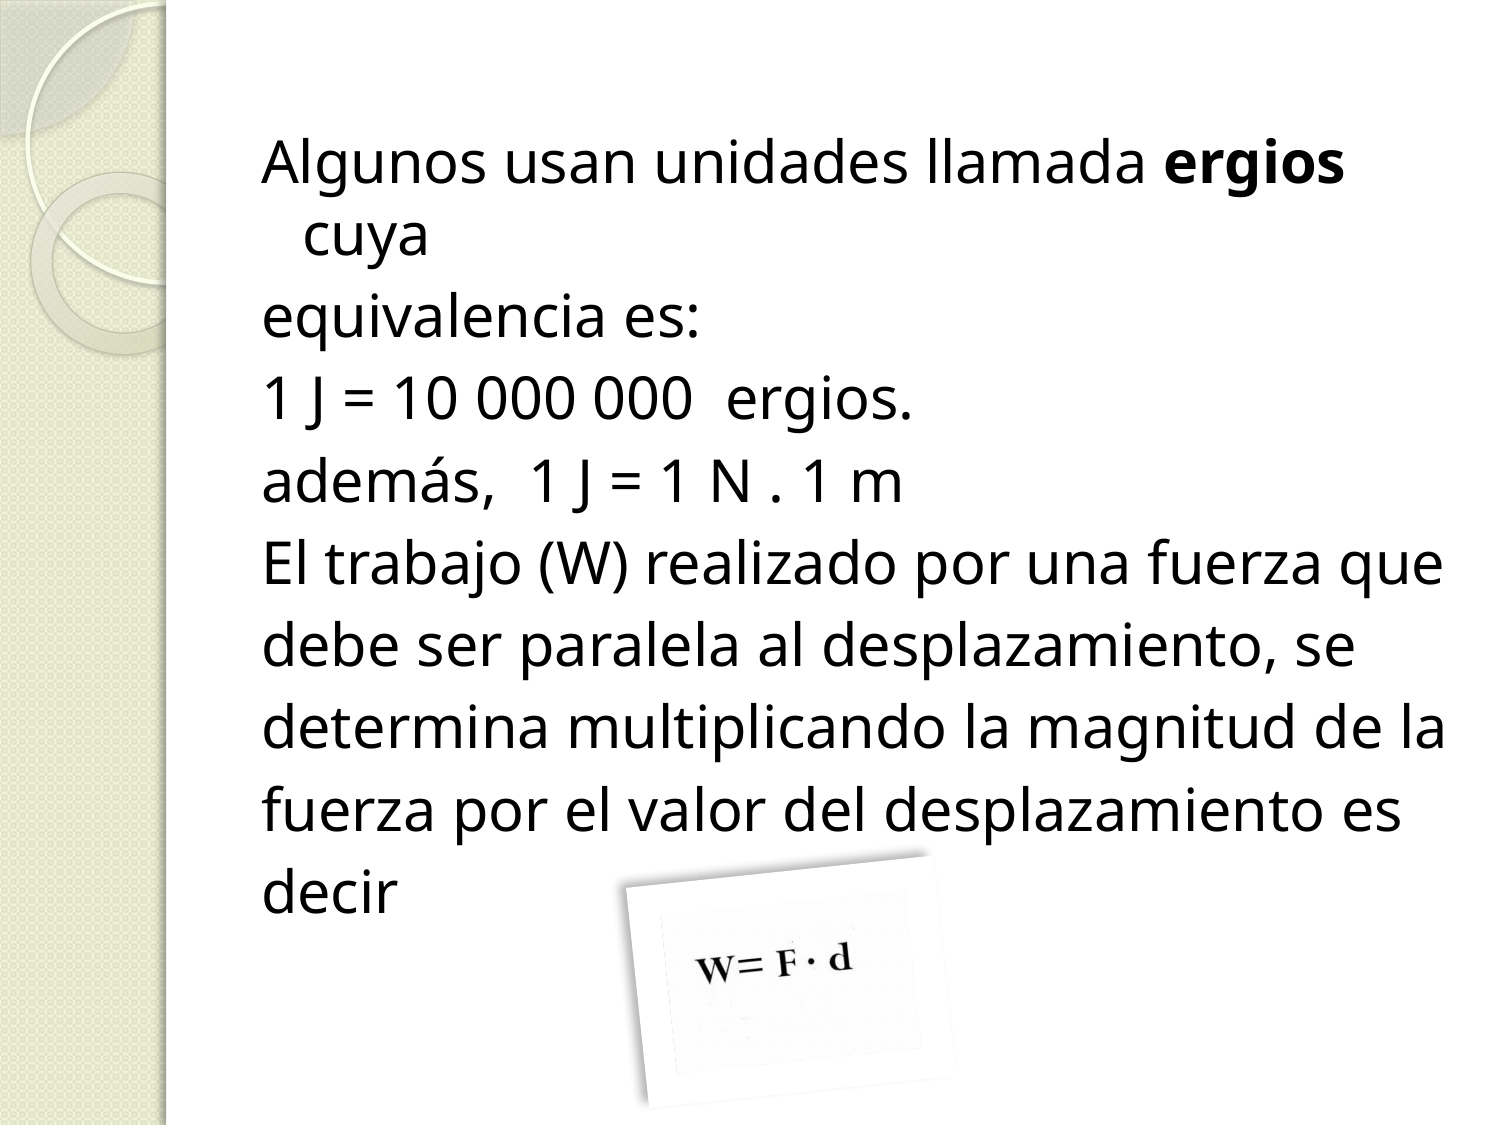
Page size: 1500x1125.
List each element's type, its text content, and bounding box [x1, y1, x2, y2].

list Algunos usan unidades llamada ergios cuya equivalencia es: 1 J = 10 000 000 ergios. además, 1 J = 1 N . 1 m El trabajo (W) realizado por una fuerza que debe ser paralela al desplazamiento, se determina multiplicando la magnitud de la fuerza por el valor del desplazamiento es decir [234, 117, 1466, 1090]
picture [661, 891, 921, 1073]
